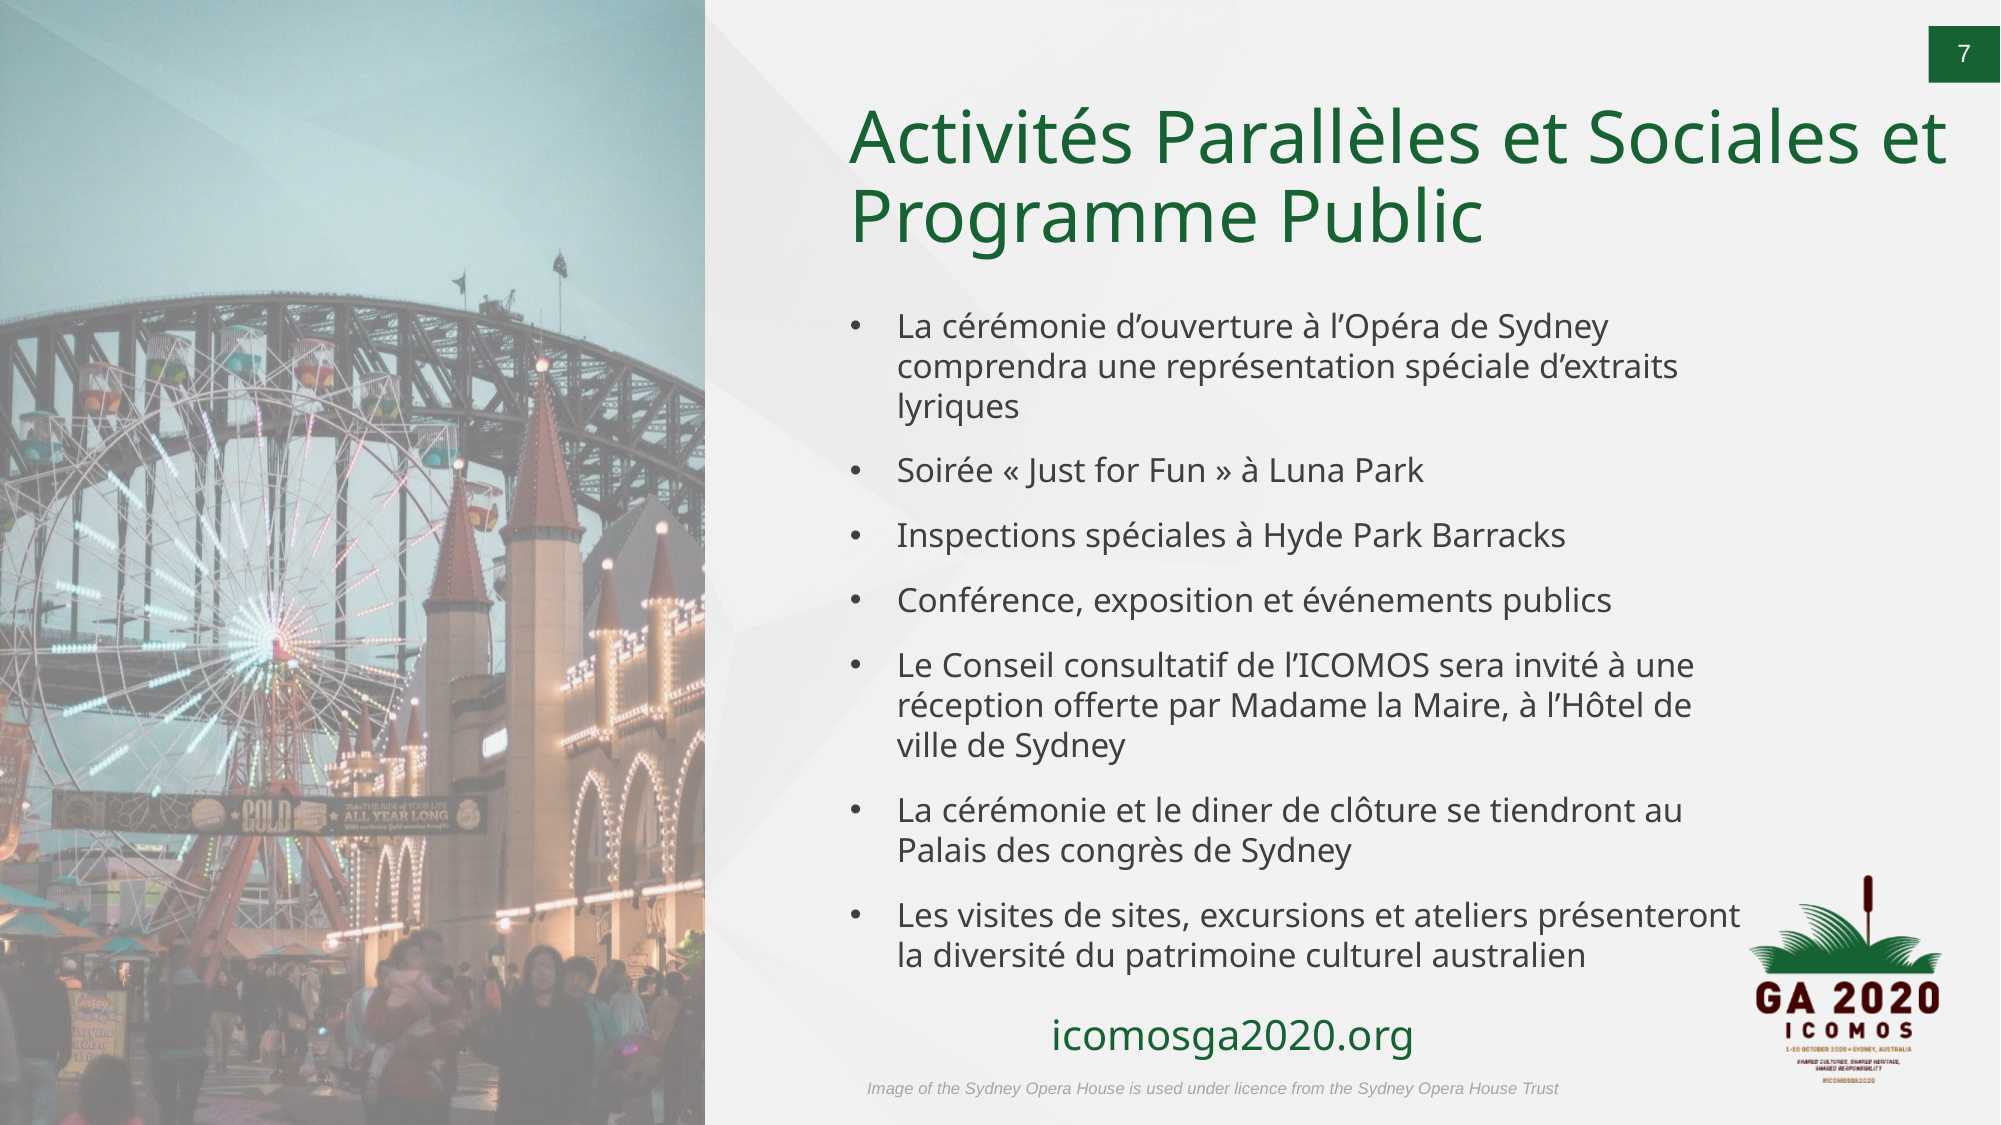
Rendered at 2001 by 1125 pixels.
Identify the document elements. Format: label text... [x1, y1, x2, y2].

picture [1740, 859, 1950, 1125]
picture [0, 0, 1698, 1125]
list Activités Parallèles et Sociales et Programme Public [850, 100, 2000, 190]
text_box La cérémonie d’ouverture à l’Opéra de Sydney comprendra une représentation spéciale d’extraits lyriques Soirée « Just for Fun » à Luna Park Inspections spéciales à Hyde Park Barracks Conférence, exposition et événements publics Le Conseil consultatif de l’ICOMOS sera invité à une réception offerte par Madame la Maire, à l’Hôtel de ville de Sydney La cérémonie et le diner de clôture se tiendront au Palais des congrès de Sydney Les visites de sites, excursions et ateliers présenteront la diversité du patrimoine culturel australien [850, 304, 1745, 993]
text_box icomosga2020.org [856, 1014, 1612, 1064]
